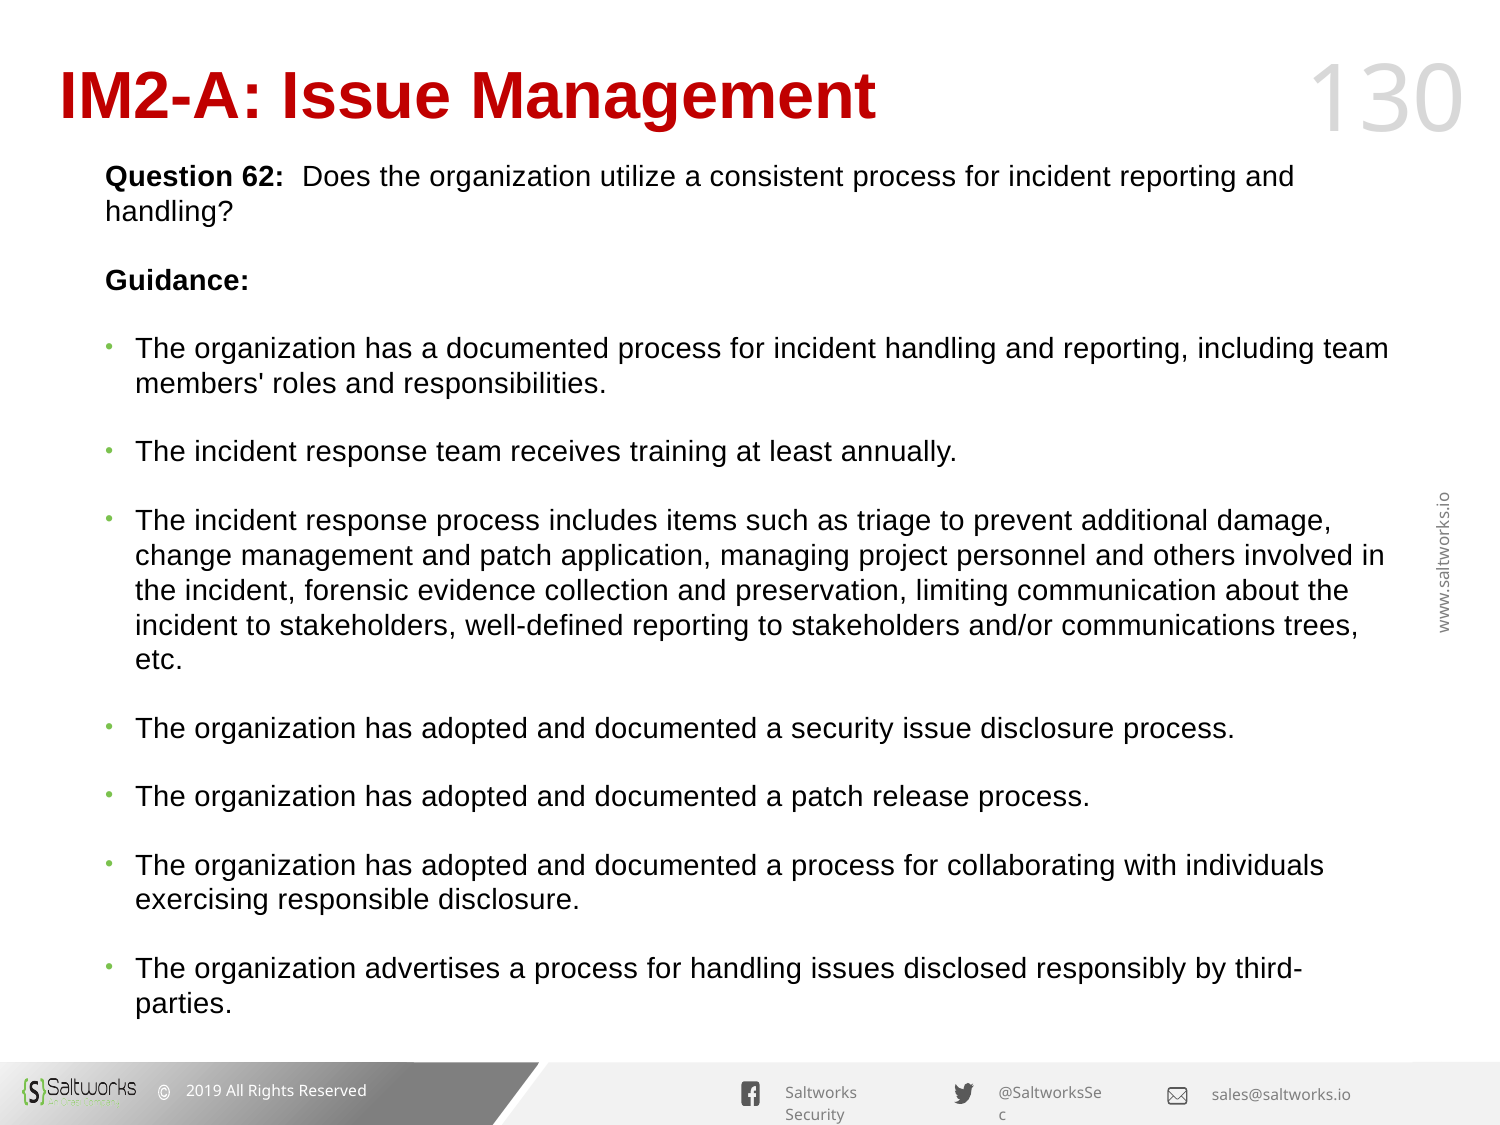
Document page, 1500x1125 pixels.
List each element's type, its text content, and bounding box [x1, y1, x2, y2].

picture [22, 1078, 136, 1108]
list Question 62: Does the organization utilize a consistent process for incident reporting and handling? Guidance: The organization has a documented process for incident handling and reporting, including team members' roles and responsibilities. The incident response team receives training at least annually. The incident response process includes items such as triage to prevent additional damage, change management and patch application, managing project personnel and others involved in the incident, forensic evidence collection and preservation, limiting communication about the incident to stakeholders, well-defined reporting to stakeholders and/or communications trees, etc. The organization has adopted and documented a security issue disclosure process. The organization has adopted and documented a patch release process. The organization has adopted and documented a process for collaborating with individuals exercising responsible disclosure. The organization advertises a process for handling issues disclosed responsibly by third-parties. [93, 152, 1407, 1050]
title IM2-A: Issue Management [45, 45, 1238, 130]
